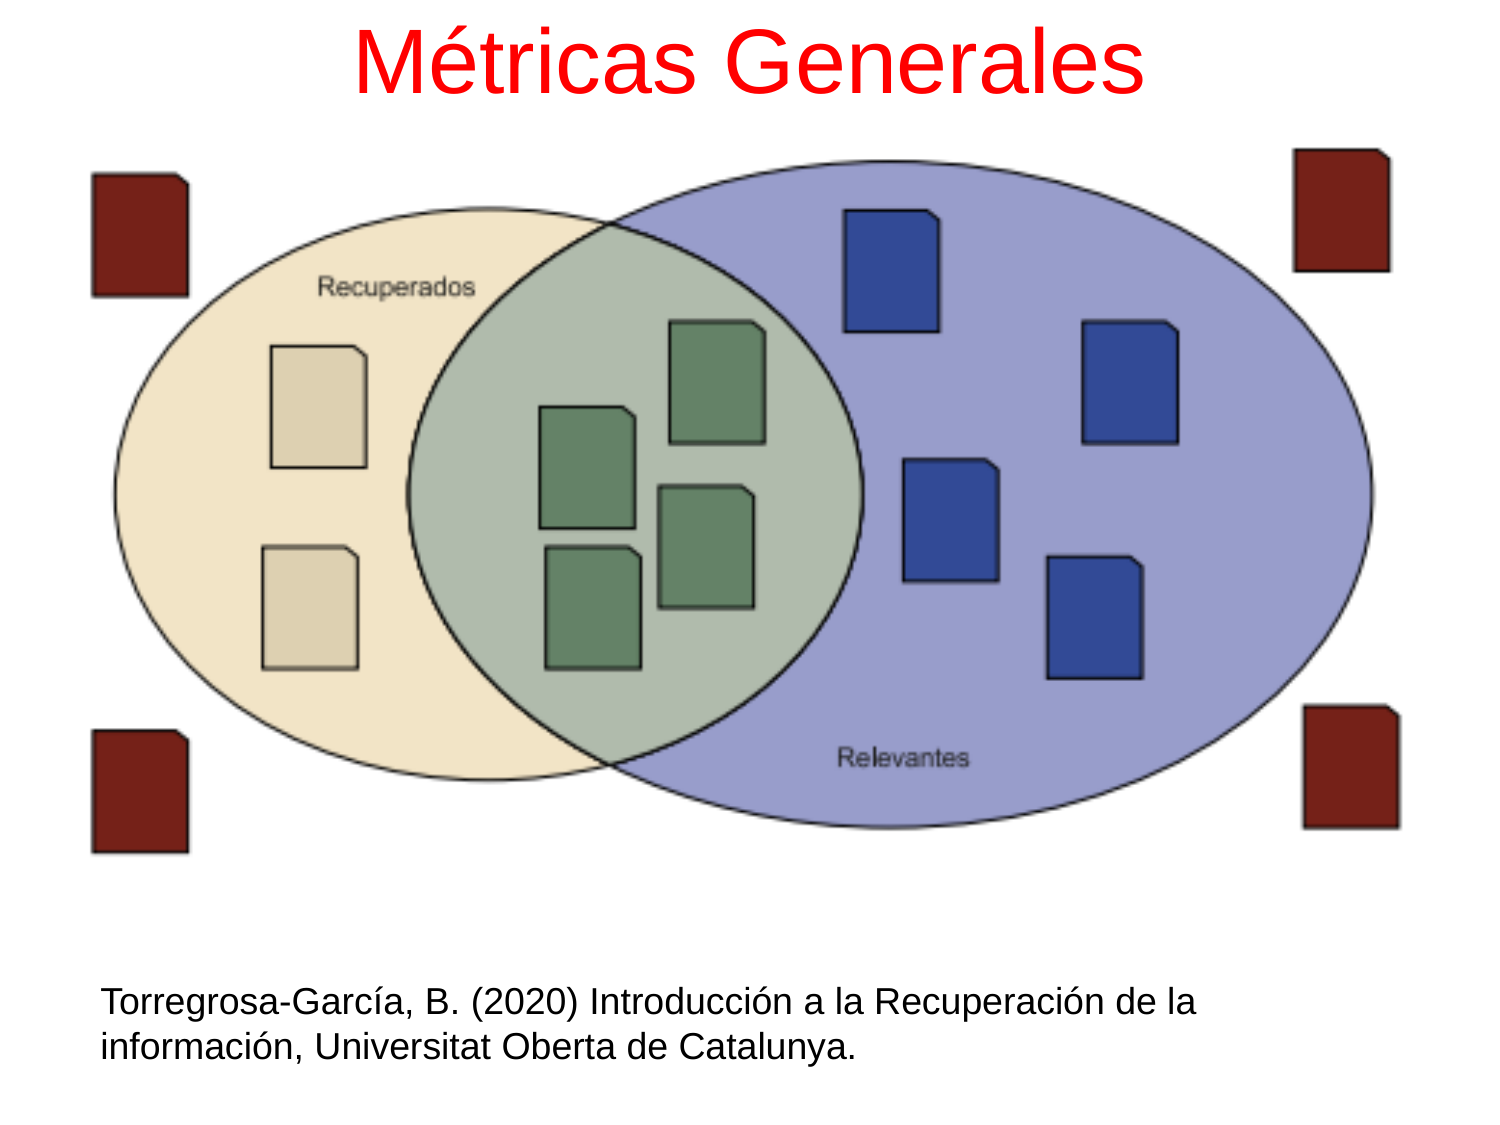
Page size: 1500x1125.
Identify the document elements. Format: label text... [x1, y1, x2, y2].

text_box Torregrosa-García, B. (2020) Introducción a la Recuperación de la información, Universitat Oberta de Catalunya. [85, 970, 1384, 1075]
picture [85, 132, 1417, 863]
title Métricas Generales [0, 0, 1500, 129]
